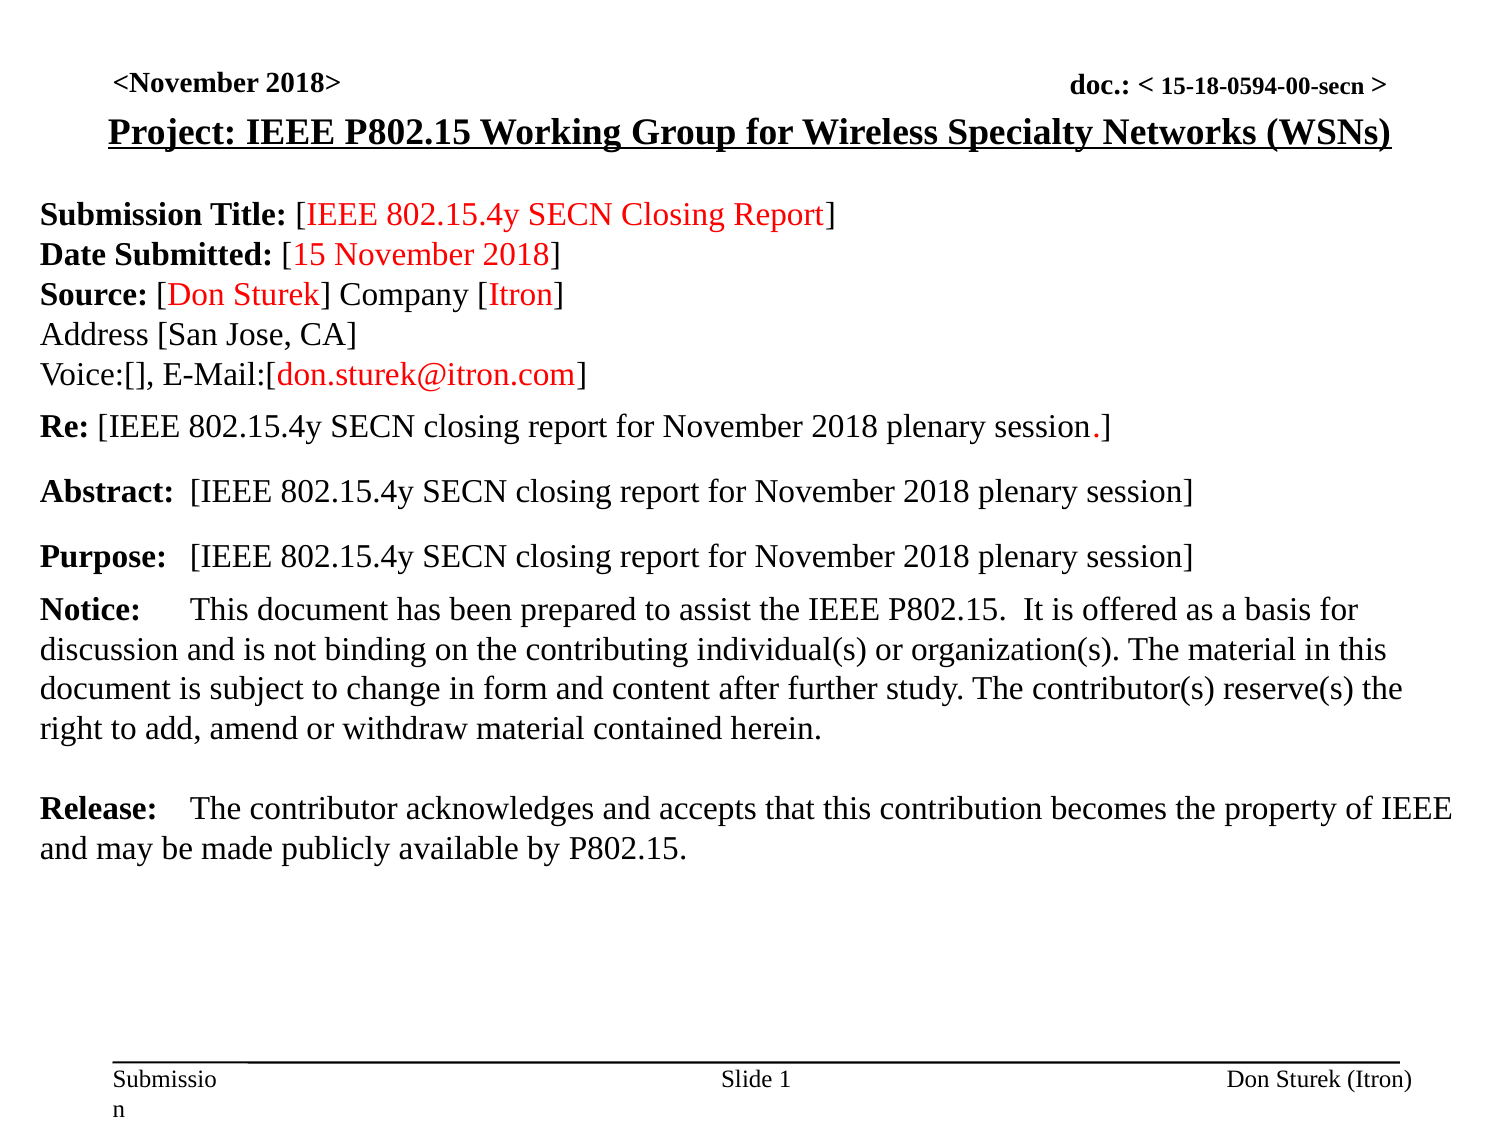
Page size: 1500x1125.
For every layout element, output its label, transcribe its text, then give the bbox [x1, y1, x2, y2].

text_box Project: IEEE P802.15 Working Group for Wireless Specialty Networks (WSNs) Submission Title: [IEEE 802.15.4y SECN Closing Report] Date Submitted: [15 November 2018] Source: [Don Sturek] Company [Itron] Address [San Jose, CA] Voice:[], E-Mail:[don.sturek@itron.com] Re: [IEEE 802.15.4y SECN closing report for November 2018 plenary session.] Abstract: [IEEE 802.15.4y SECN closing report for November 2018 plenary session] Purpose: [IEEE 802.15.4y SECN closing report for November 2018 plenary session] Notice: This document has been prepared to assist the IEEE P802.15. It is offered as a basis for discussion and is not binding on the contributing individual(s) or organization(s). The material in this document is subject to change in form and content after further study. The contributor(s) reserve(s) the right to add, amend or withdraw material contained herein. Release: The contributor acknowledges and accepts that this contribution becomes the property of IEEE and may be made publicly available by P802.15. [24, 99, 1475, 874]
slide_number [112, 62, 376, 99]
footer Don Sturek (Itron) [899, 1061, 1413, 1093]
slide_number Slide 1 [712, 1061, 800, 1093]
